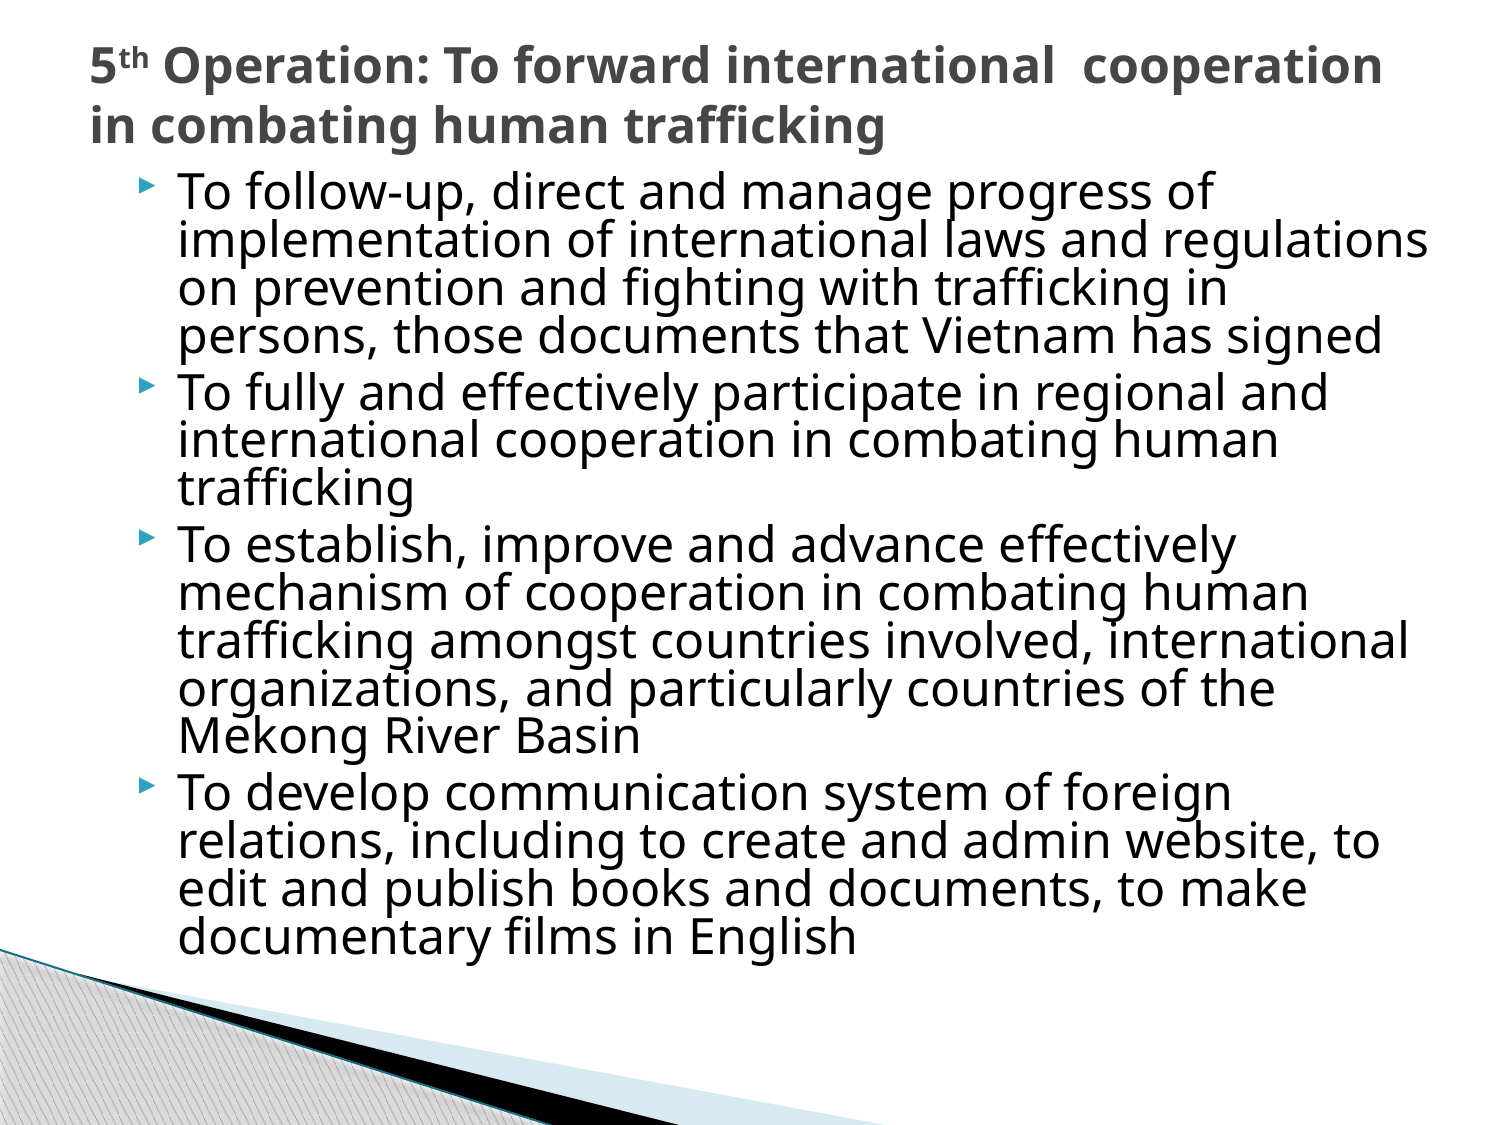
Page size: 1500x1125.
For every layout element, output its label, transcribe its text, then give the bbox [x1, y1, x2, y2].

list To follow-up, direct and manage progress of implementation of international laws and regulations on prevention and fighting with trafficking in persons, those documents that Vietnam has signed To fully and effectively participate in regional and international cooperation in combating human trafficking To establish, improve and advance effectively mechanism of cooperation in combating human trafficking amongst countries involved, international organizations, and particularly countries of the Mekong River Basin To develop communication system of foreign relations, including to create and admin website, to edit and publish books and documents, to make documentary films in English [102, 163, 1454, 907]
title 5th Operation: To forward international cooperation in combating human trafficking [75, 0, 1425, 188]
